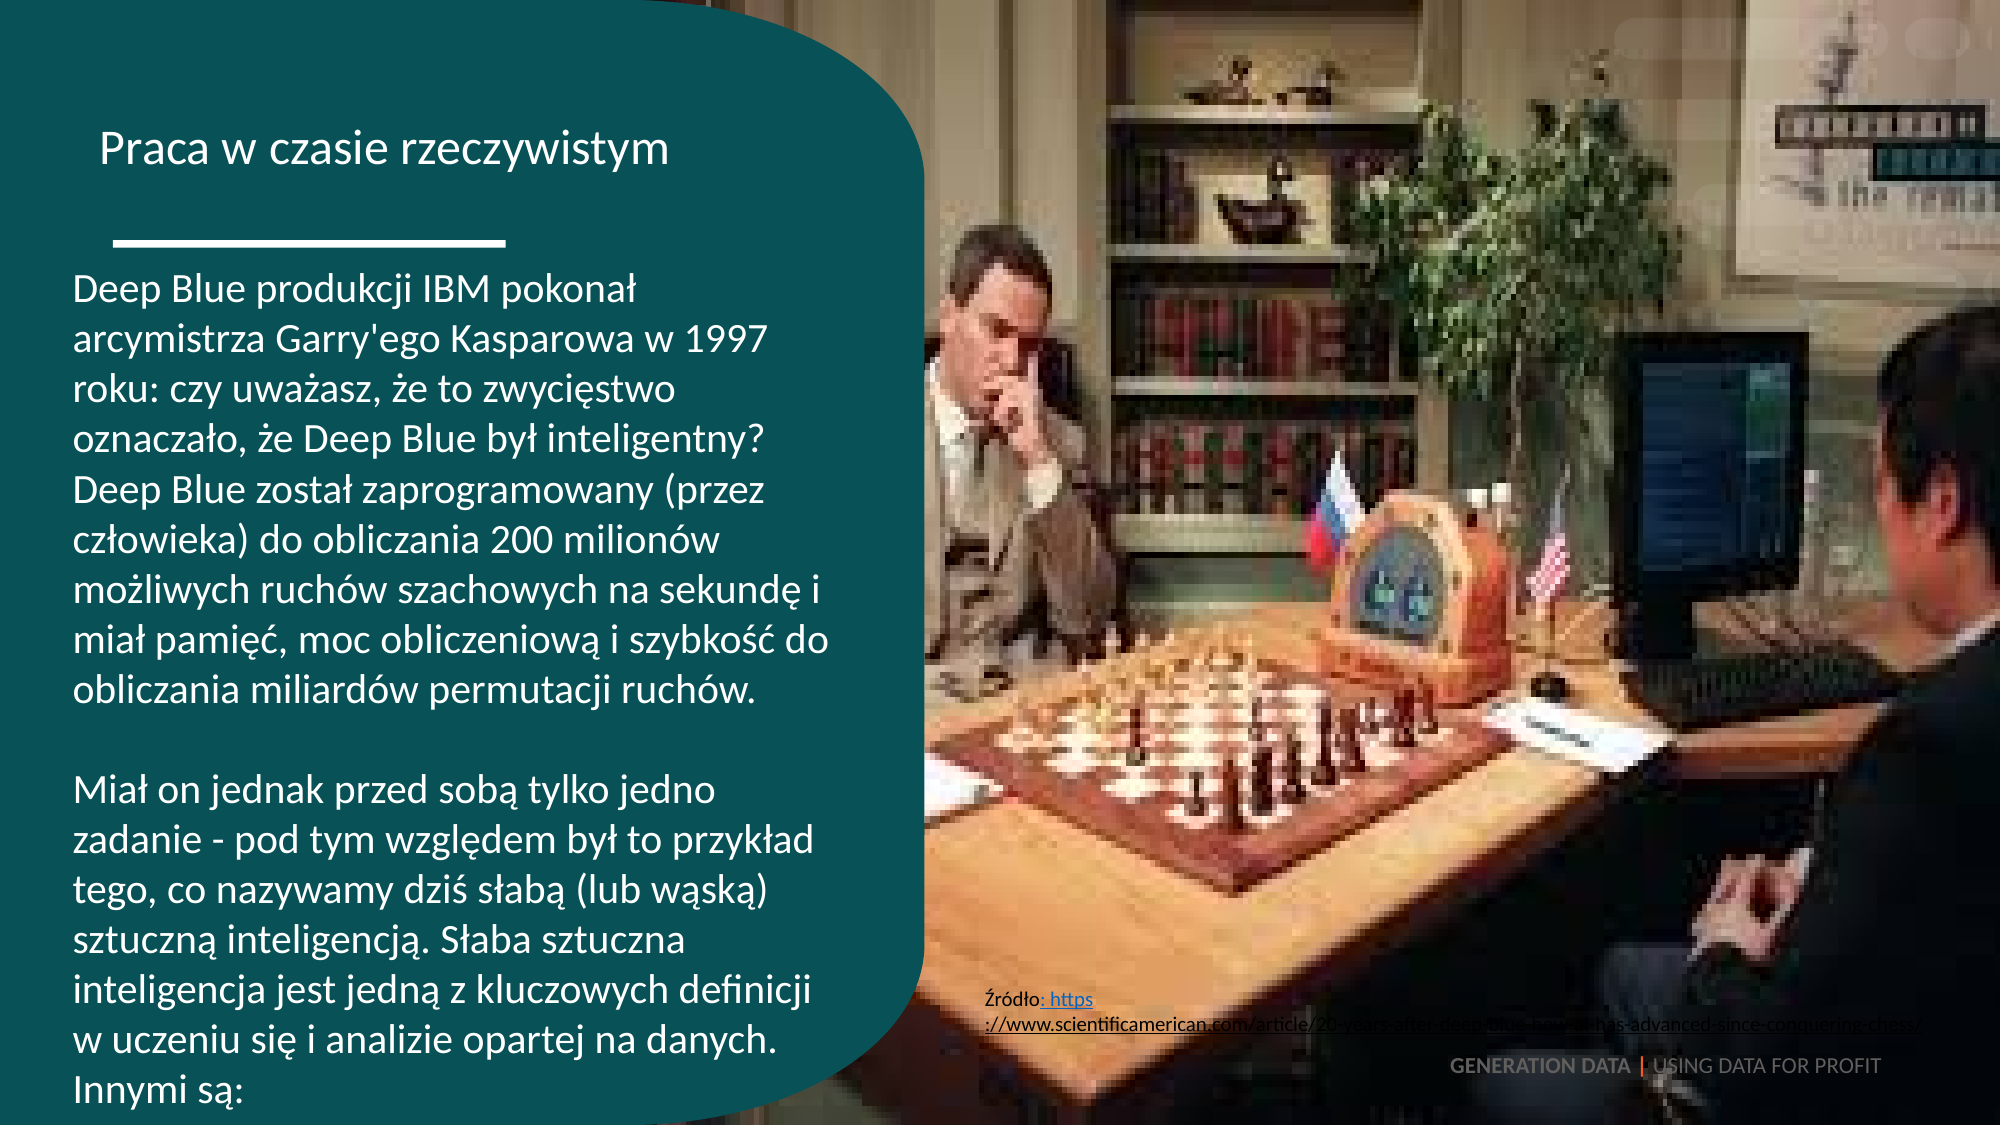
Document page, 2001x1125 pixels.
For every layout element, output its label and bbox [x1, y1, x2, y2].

picture [925, 0, 2000, 1125]
text_box [0, 0, 925, 1125]
